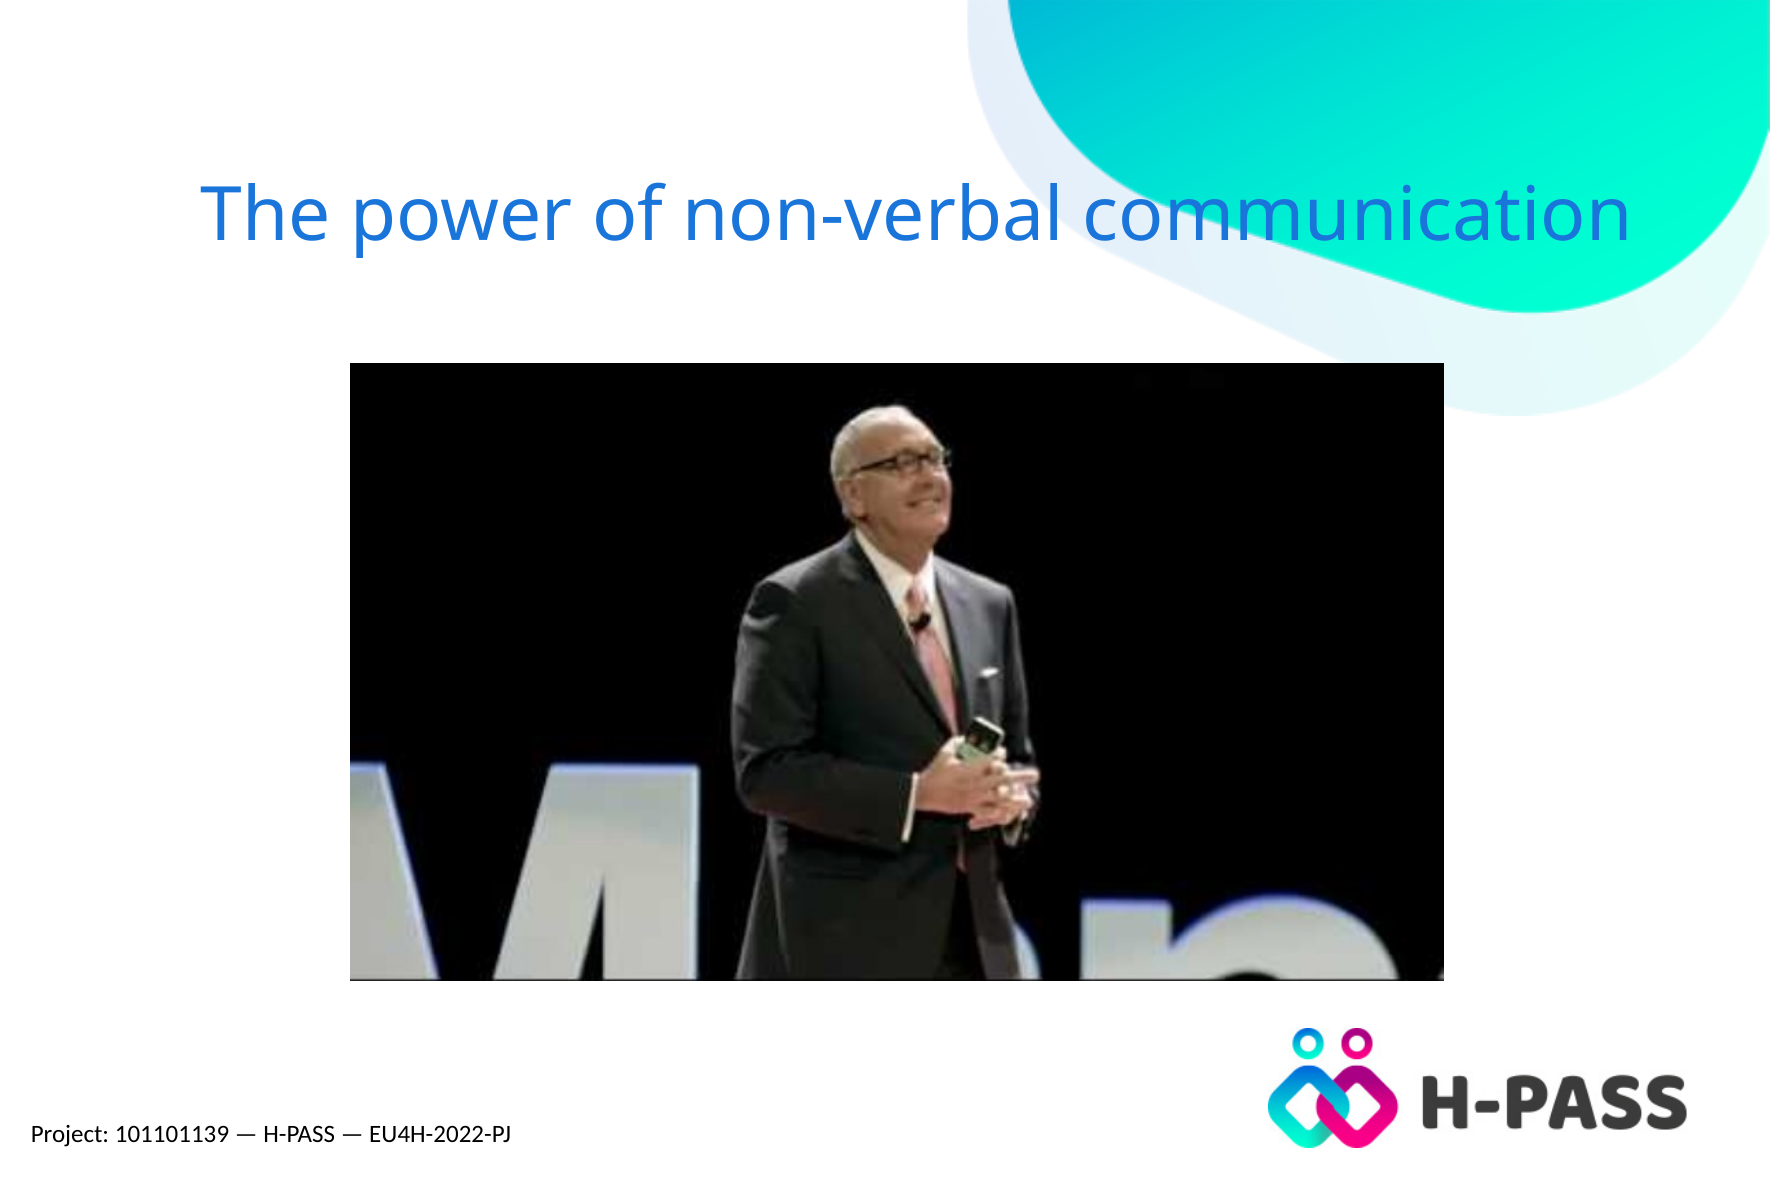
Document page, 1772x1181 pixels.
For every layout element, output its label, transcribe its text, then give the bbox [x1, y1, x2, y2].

title The power of non-verbal communication [120, 150, 1714, 265]
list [349, 362, 1445, 981]
text_box Project: 101101139 — H-PASS — EU4H-2022-PJ [15, 1110, 560, 1151]
picture [967, 0, 1772, 416]
picture [1268, 1028, 1688, 1148]
